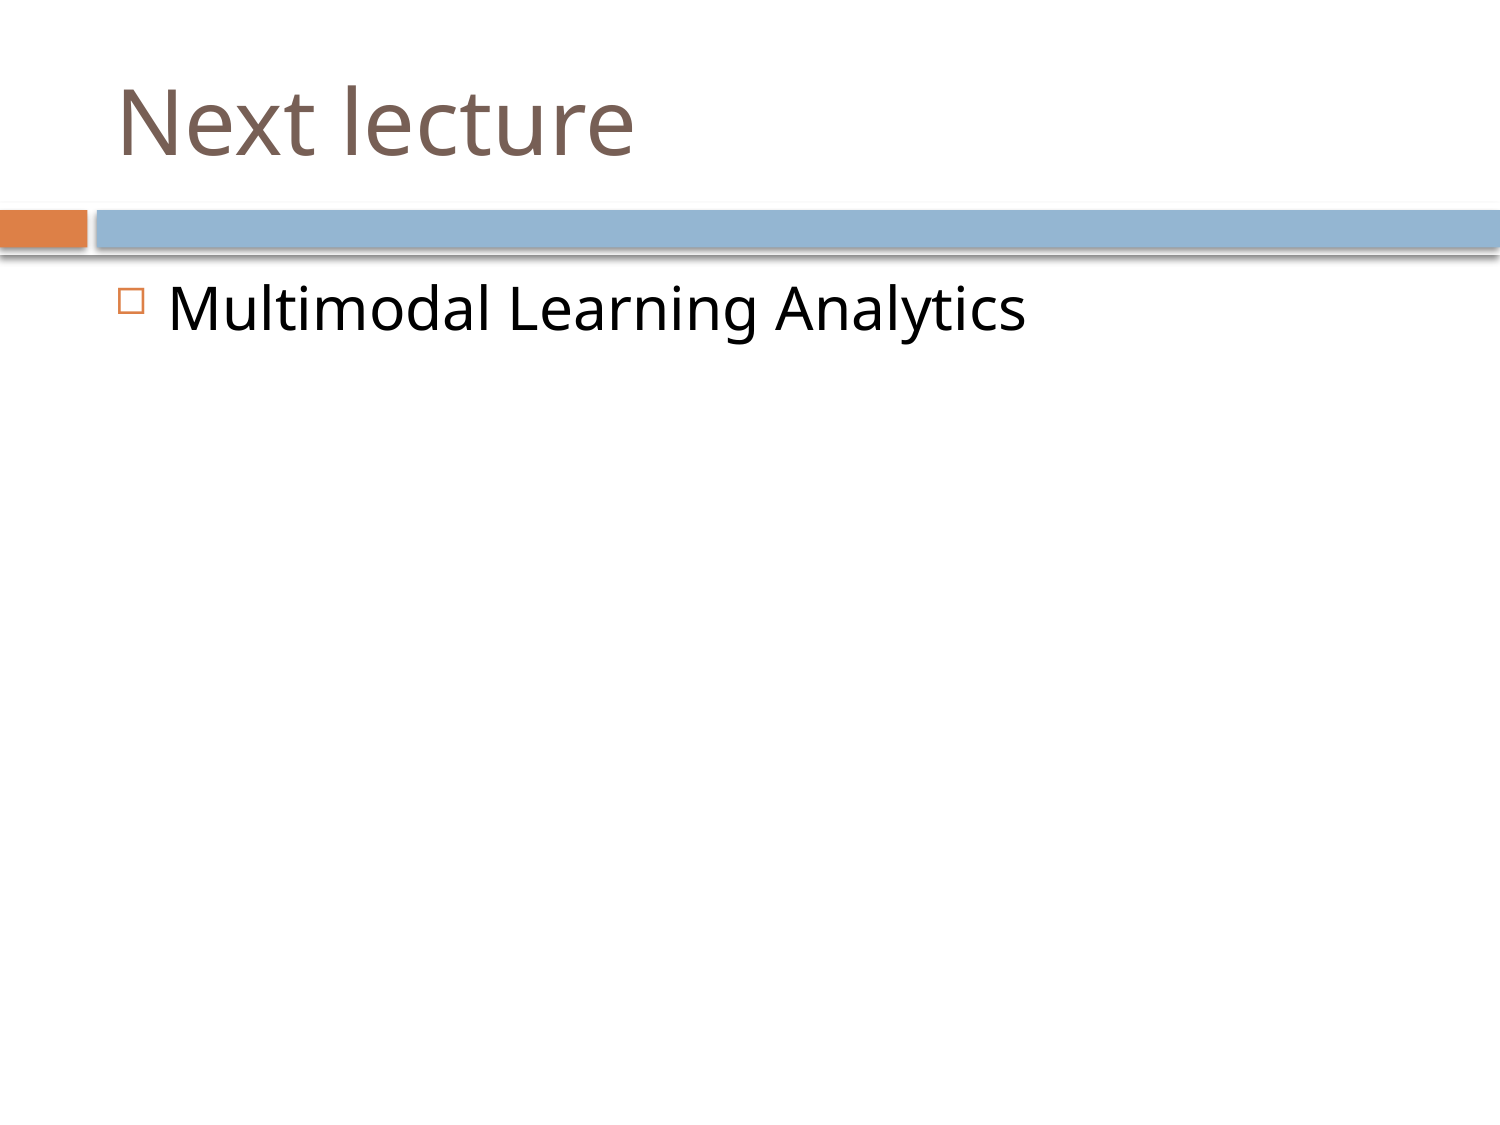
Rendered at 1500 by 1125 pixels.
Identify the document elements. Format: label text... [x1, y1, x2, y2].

title Next lecture [100, 37, 1438, 200]
list Multimodal Learning Analytics [100, 262, 1438, 1000]
